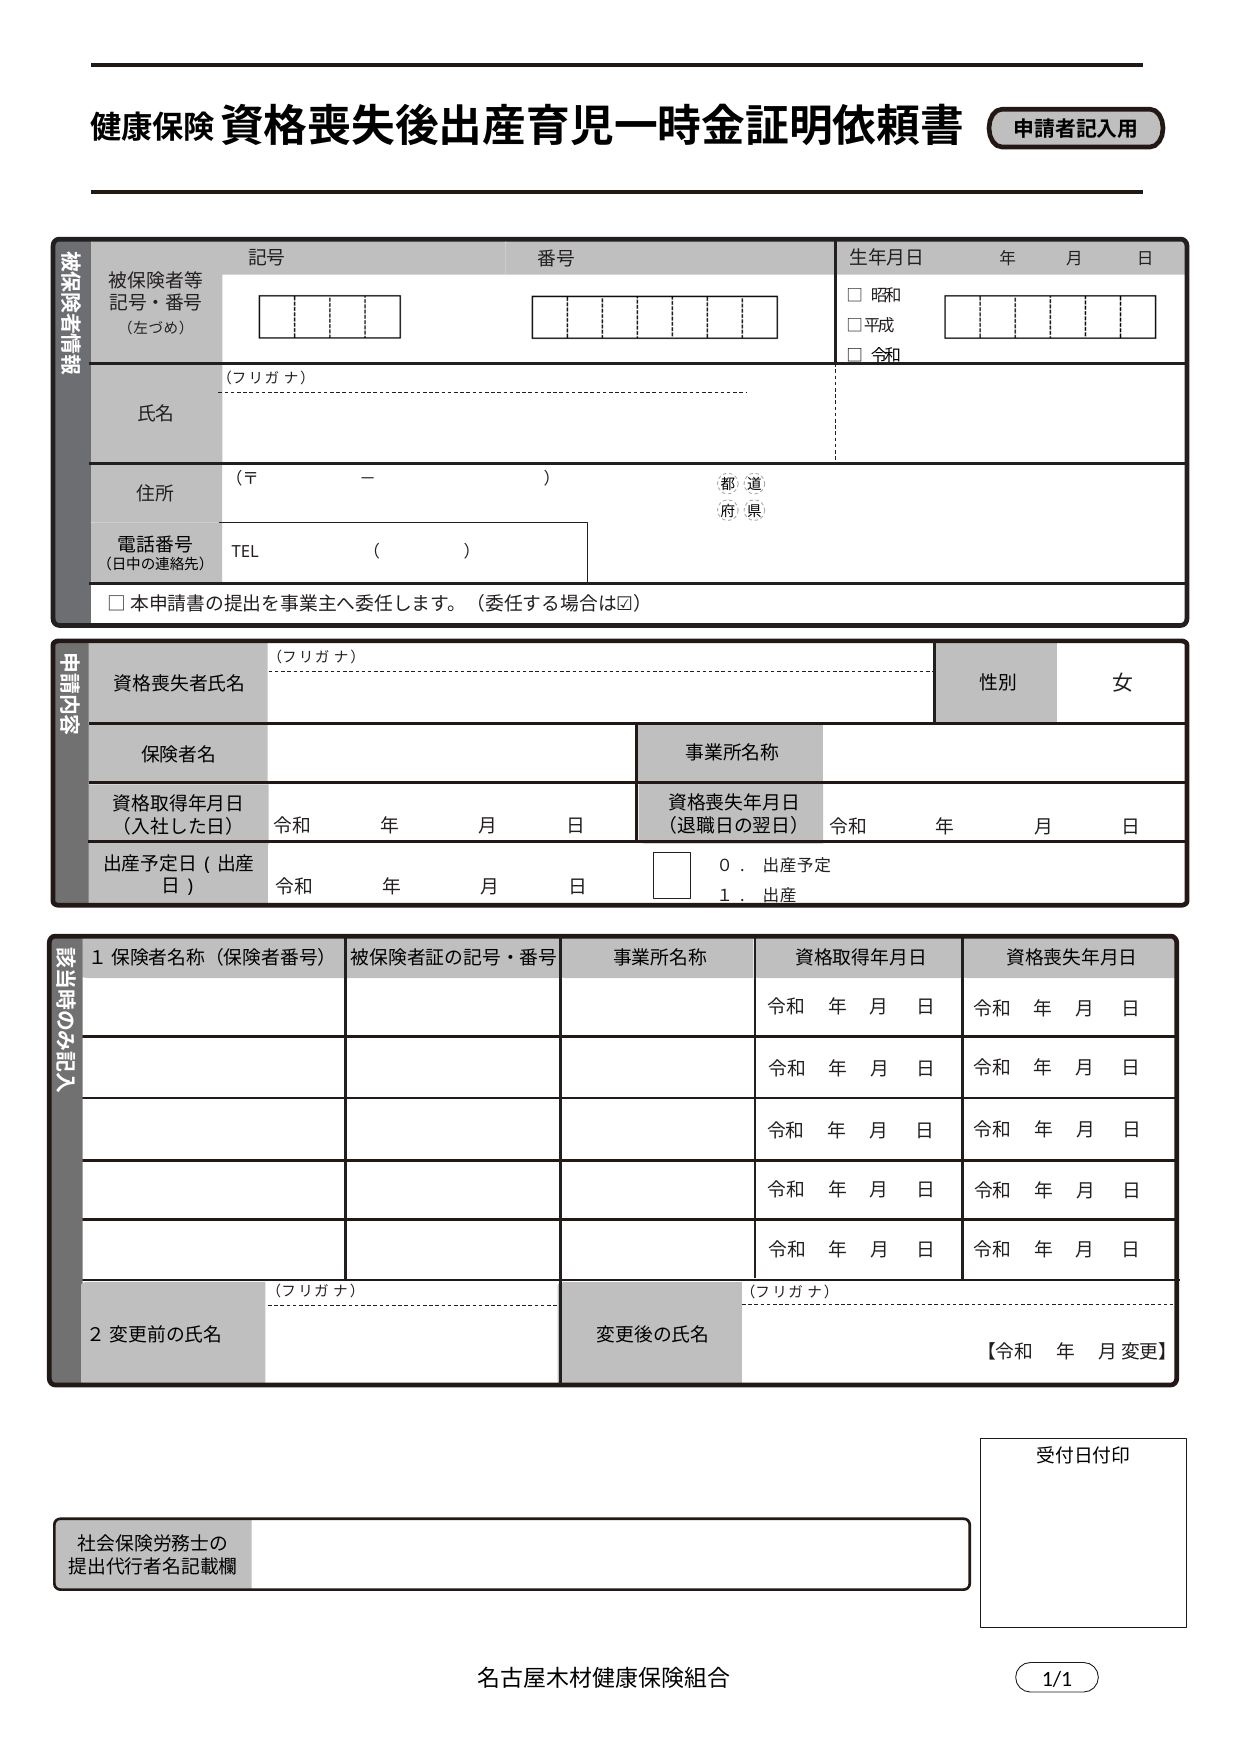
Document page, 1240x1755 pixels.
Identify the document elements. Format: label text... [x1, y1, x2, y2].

text_box 申請者記入用 [988, 109, 1164, 147]
text_box 1/1 [1015, 1662, 1099, 1693]
text_box 名古屋木材健康保険組合 [371, 1650, 838, 1704]
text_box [48, 935, 1181, 1386]
text_box 資格喪失後出産育児一時金証明依頼書 [218, 97, 1024, 151]
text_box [54, 1518, 971, 1590]
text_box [52, 640, 1188, 906]
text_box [52, 238, 1188, 626]
text_box 健康保険 [88, 107, 218, 145]
text_box [315, 85, 573, 147]
text_box 受付日付印 [980, 1438, 1187, 1628]
